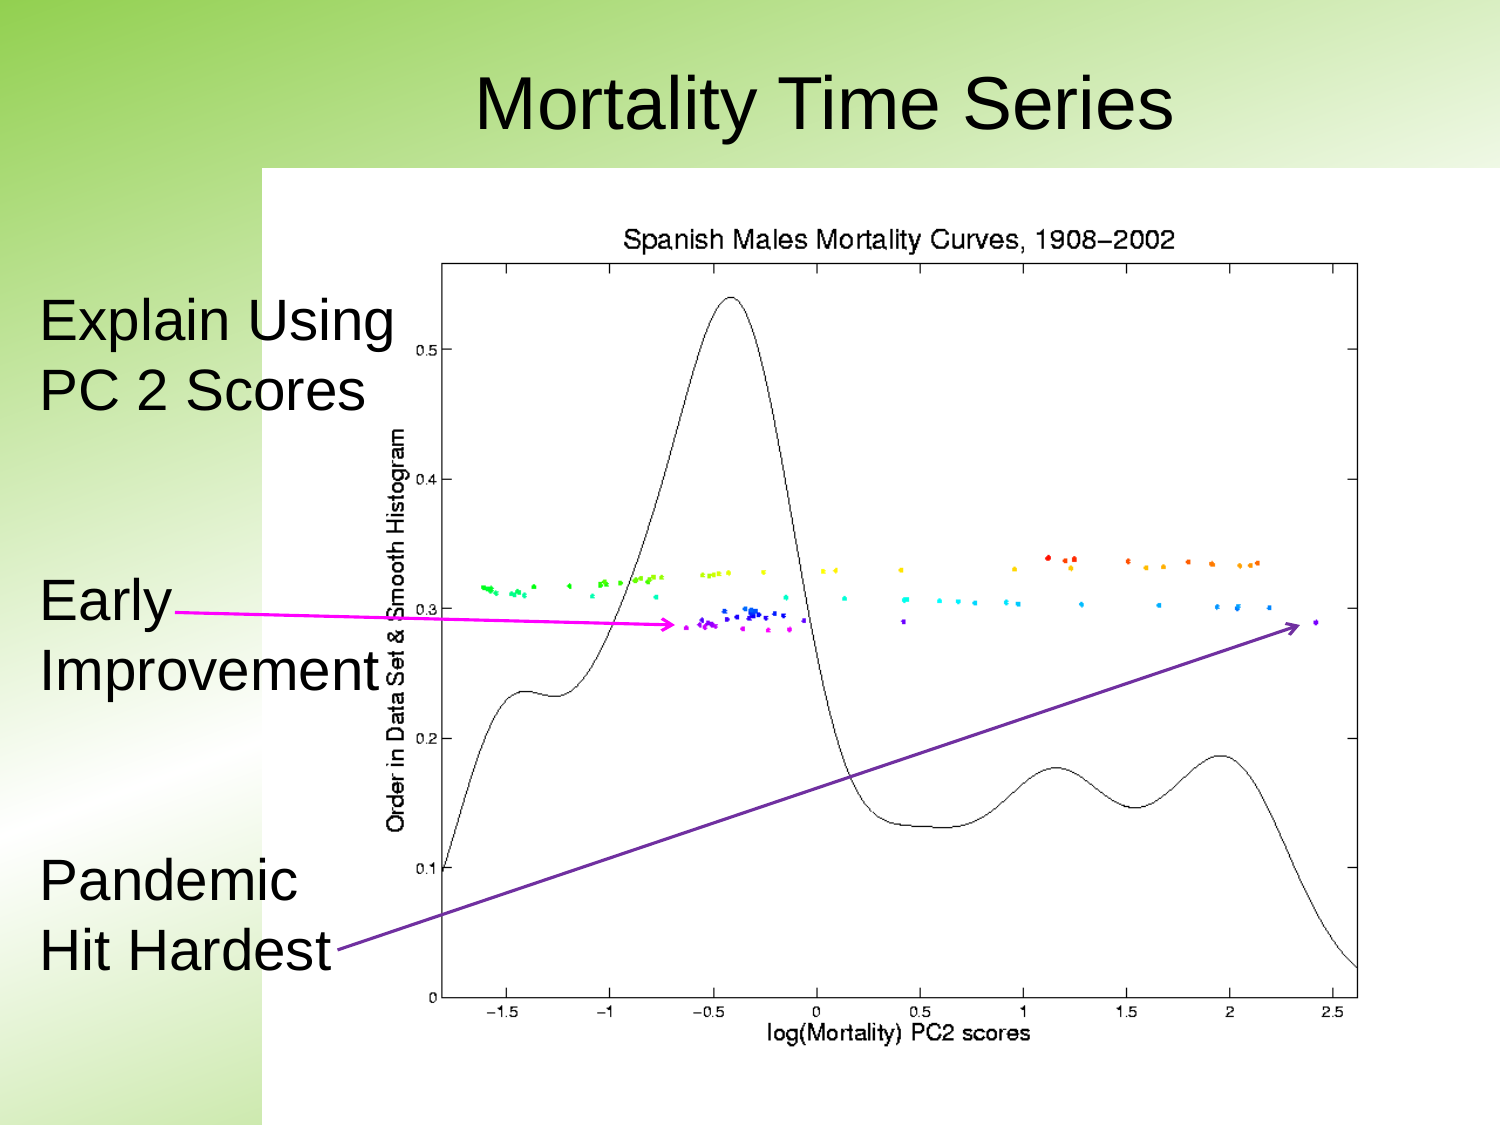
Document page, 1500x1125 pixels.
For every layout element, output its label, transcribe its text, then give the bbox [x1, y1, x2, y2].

text_box Explain Using PC 2 Scores Early Improvement Pandemic Hit Hardest [24, 274, 256, 990]
title Mortality Time Series [187, 37, 1463, 163]
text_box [174, 612, 676, 626]
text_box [337, 624, 1301, 951]
picture [261, 168, 1500, 1125]
